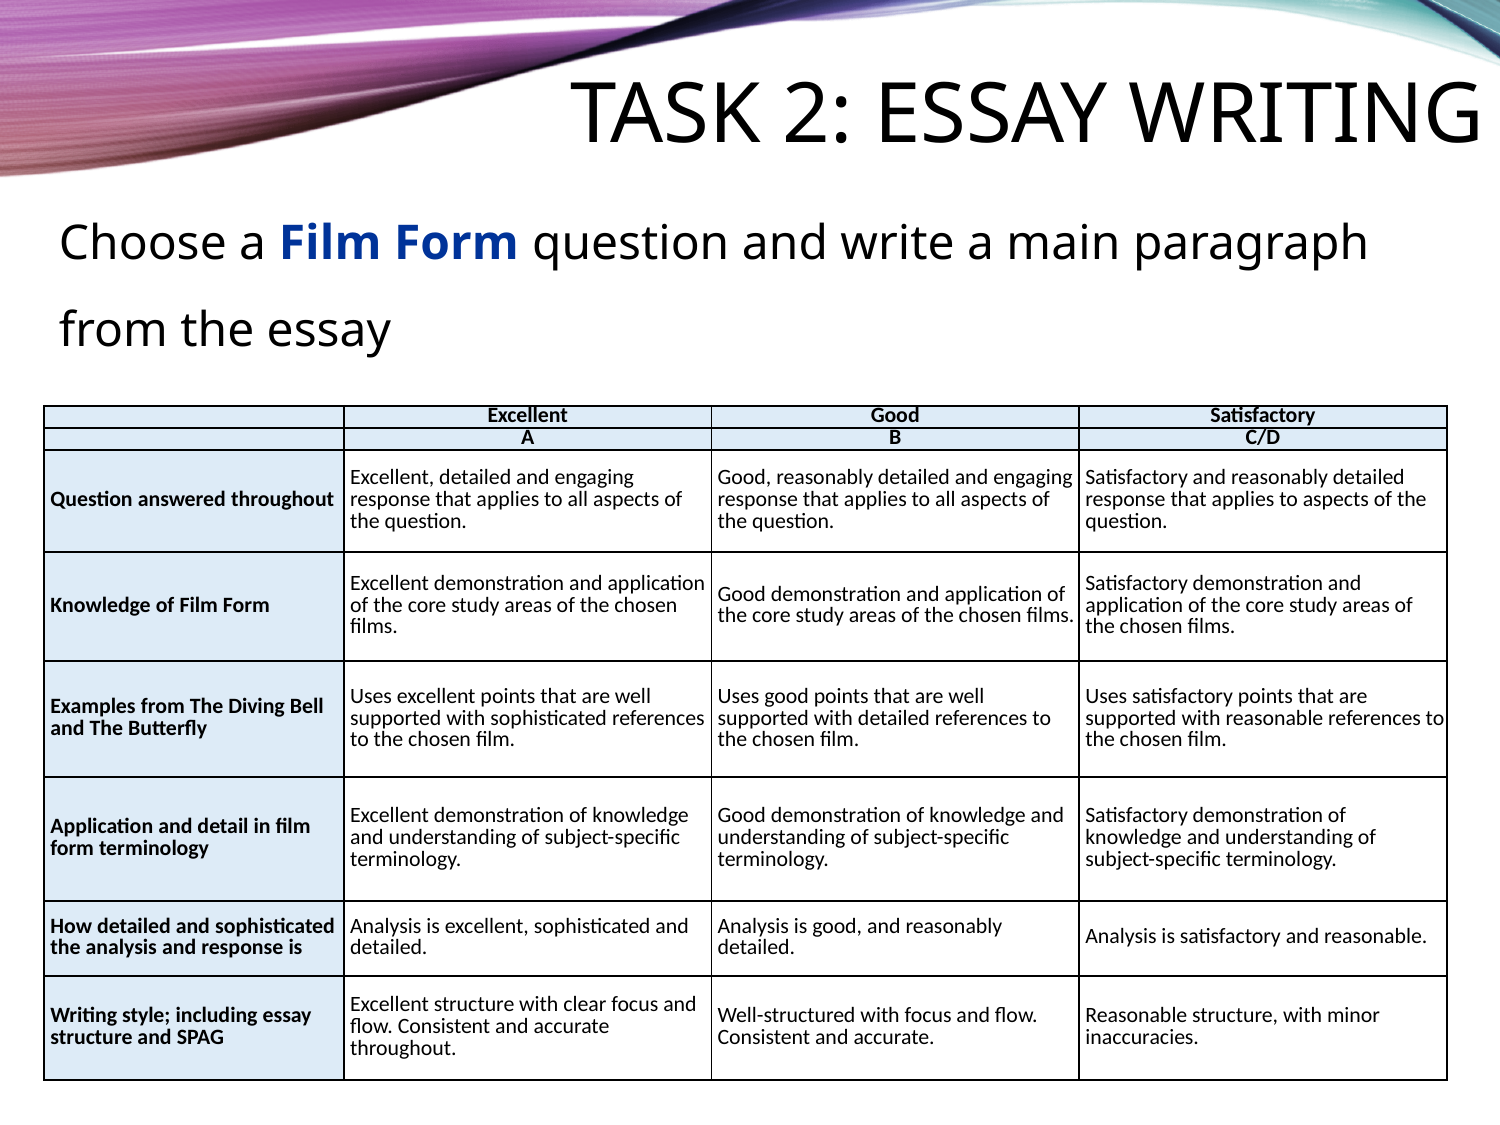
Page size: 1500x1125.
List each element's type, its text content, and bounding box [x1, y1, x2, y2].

table_header Satisfactory [1080, 407, 1446, 427]
table_cell Well-structured with focus and flow. Consistent and accurate. [712, 977, 1078, 1079]
table_cell Analysis is good, and reasonably detailed. [712, 902, 1078, 975]
table_cell Writing style; including essay structure and SPAG [45, 977, 343, 1079]
table_cell Uses satisfactory points that are supported with reasonable references to the chosen film. [1080, 662, 1446, 776]
table_cell Reasonable structure, with minor inaccuracies. [1080, 977, 1446, 1079]
table_cell Excellent demonstration of knowledge and understanding of subject-specific terminology. [345, 778, 711, 900]
table_cell Analysis is excellent, sophisticated and detailed. [345, 902, 711, 975]
table_cell Satisfactory demonstration of knowledge and understanding of subject-specific terminology. [1080, 778, 1446, 900]
table_header Good [712, 407, 1078, 427]
picture [0, 0, 1500, 178]
table_cell Good demonstration and application of the core study areas of the chosen films. [712, 553, 1078, 660]
table_cell Knowledge of Film Form [45, 553, 343, 660]
table_header Excellent [345, 407, 711, 427]
table_cell Excellent demonstration and application of the core study areas of the chosen films. [345, 553, 711, 660]
table_header [45, 407, 343, 427]
table_cell Analysis is satisfactory and reasonable. [1080, 902, 1446, 975]
title Task 2: Essay writing [453, 9, 1500, 175]
table_cell Satisfactory demonstration and application of the core study areas of the chosen films. [1080, 553, 1446, 660]
table_cell Uses good points that are well supported with detailed references to the chosen film. [712, 662, 1078, 776]
table_cell B [712, 429, 1078, 449]
table_cell Question answered throughout [45, 451, 343, 551]
table_cell Examples from The Diving Bell and The Butterfly [45, 662, 343, 776]
table_cell C/D [1080, 429, 1446, 449]
table_cell A [345, 429, 711, 449]
table_cell How detailed and sophisticated the analysis and response is [45, 902, 343, 975]
table_cell Excellent, detailed and engaging response that applies to all aspects of the question. [345, 451, 711, 551]
table_cell Satisfactory and reasonably detailed response that applies to aspects of the question. [1080, 451, 1446, 551]
table_cell Application and detail in film form terminology [45, 778, 343, 900]
list Choose a Film Form question and write a main paragraph from the essay [44, 175, 1500, 365]
table_cell [45, 429, 343, 449]
table_cell Uses excellent points that are well supported with sophisticated references to the chosen film. [345, 662, 711, 776]
table_cell Good demonstration of knowledge and understanding of subject-specific terminology. [712, 778, 1078, 900]
table_cell Excellent structure with clear focus and flow. Consistent and accurate throughout. [345, 977, 711, 1079]
table_cell Good, reasonably detailed and engaging response that applies to all aspects of the question. [712, 451, 1078, 551]
